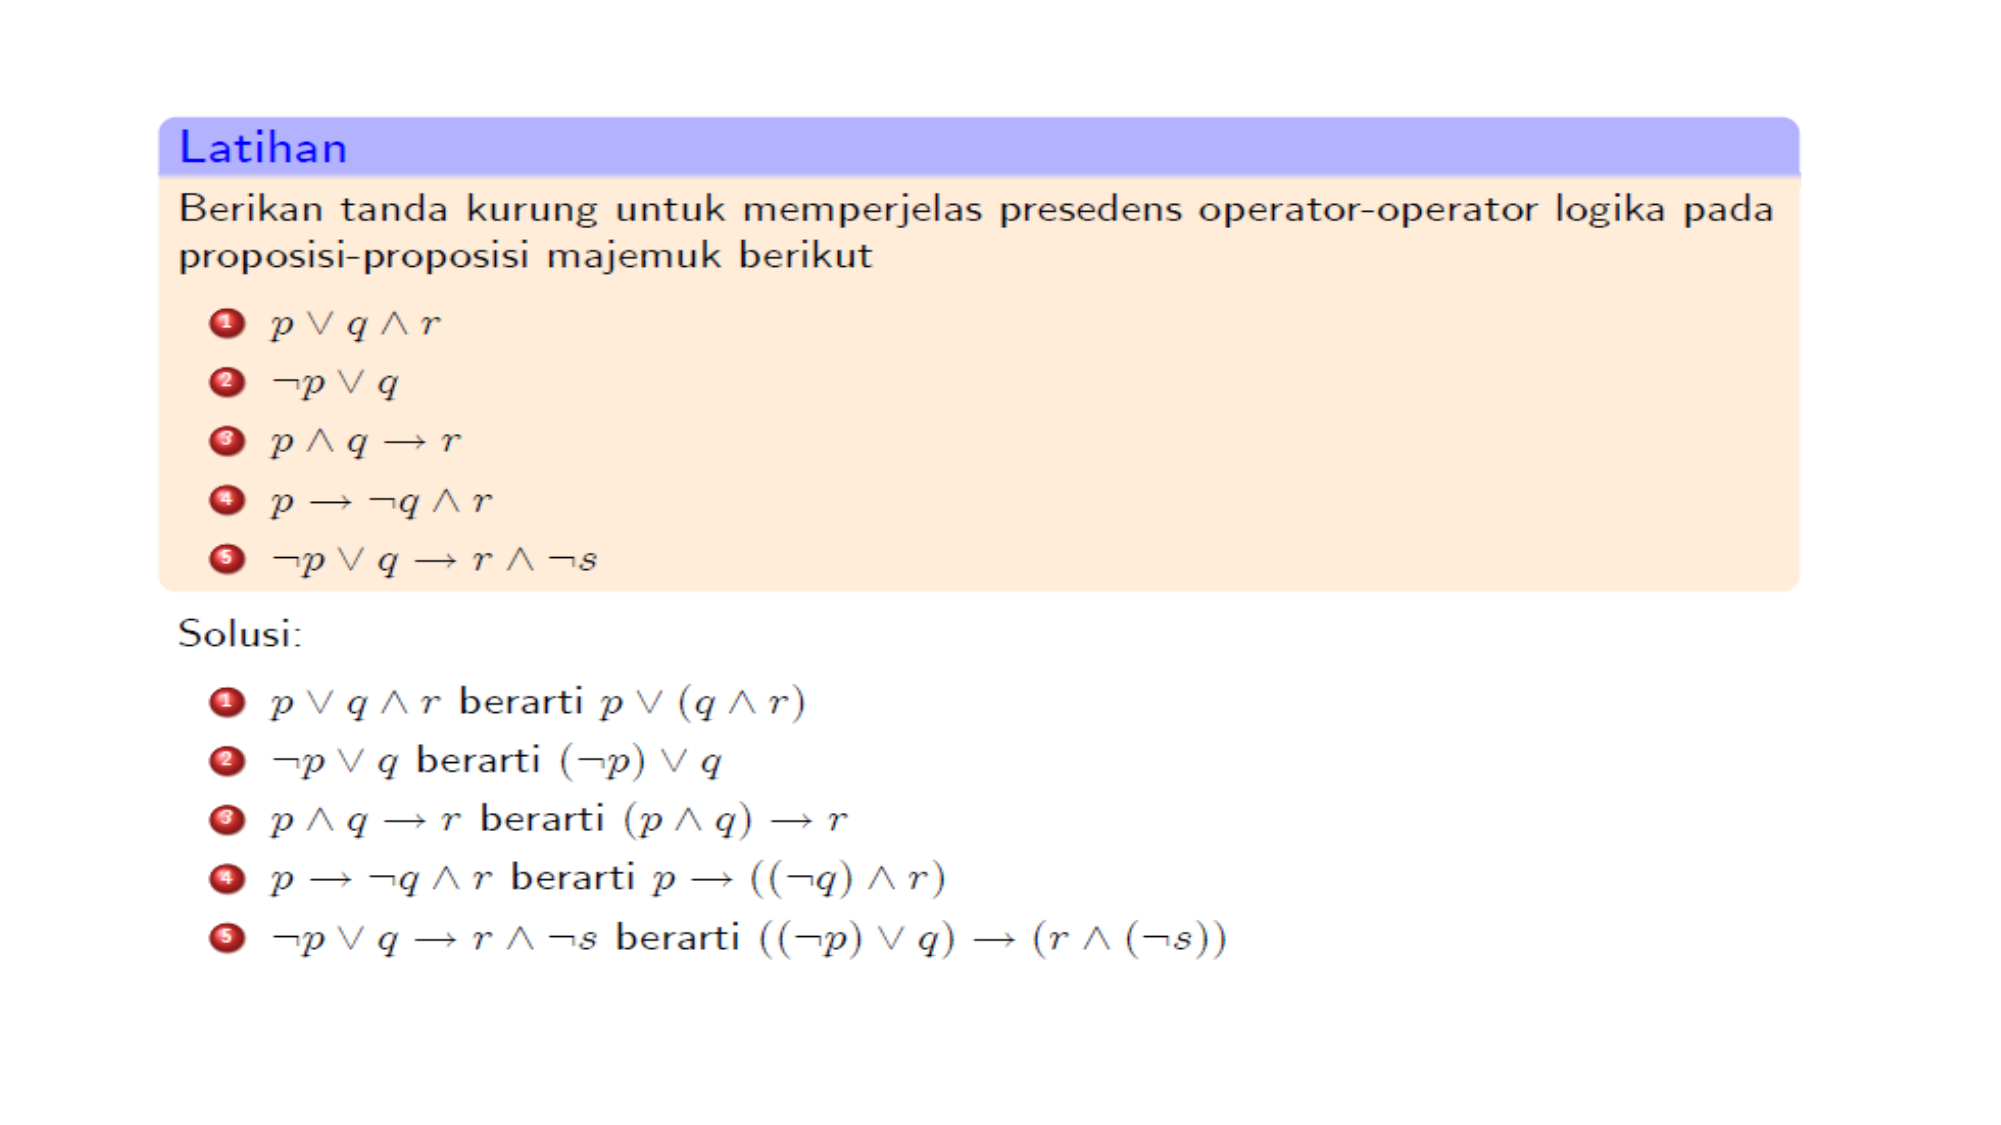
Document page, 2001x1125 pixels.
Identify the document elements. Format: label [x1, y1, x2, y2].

picture [151, 104, 1814, 987]
